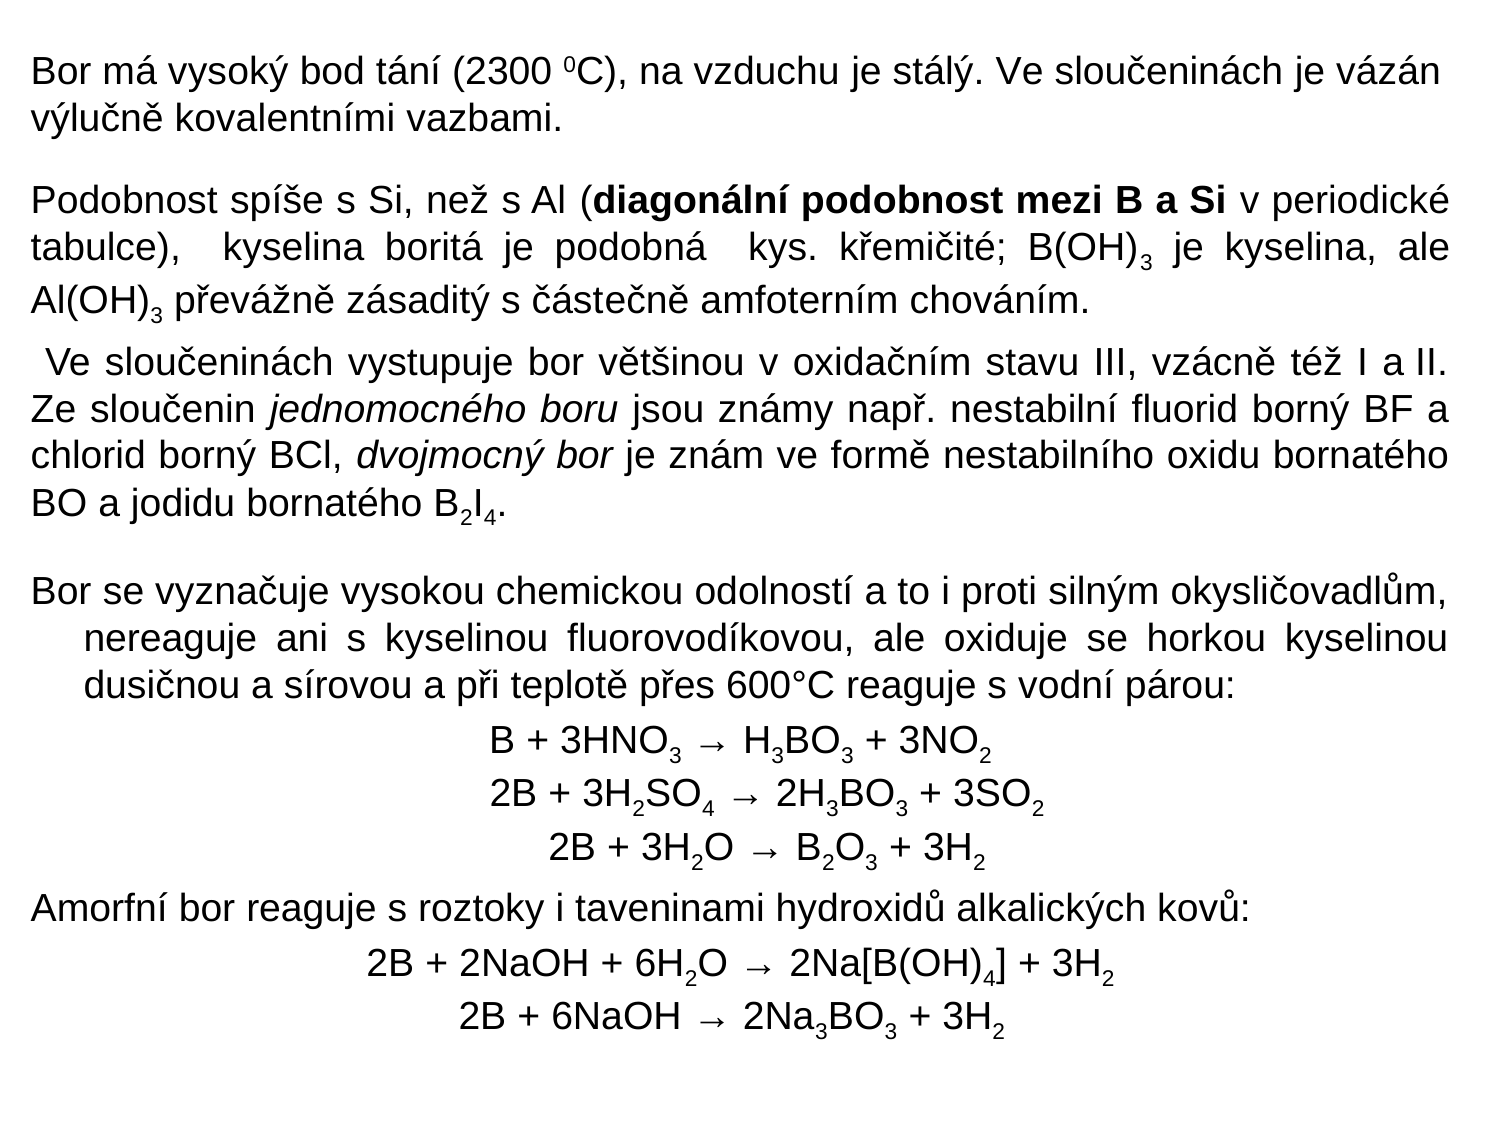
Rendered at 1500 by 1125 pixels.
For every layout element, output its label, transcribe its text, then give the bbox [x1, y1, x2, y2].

list Bor má vysoký bod tání (2300 0C), na vzduchu je stálý. Ve sloučeninách je vázán výlučně kovalentními vazbami. Podobnost spíše s Si, než s Al (diagonální podobnost mezi B a Si v periodické tabulce), kyselina boritá je podobná kys. křemičité; B(OH)3 je kyselina, ale Al(OH)3 převážně zásaditý s částečně amfoterním chováním. Ve sloučeninách vystupuje bor většinou v oxidačním stavu III, vzácně též I a II. Ze sloučenin jednomocného boru jsou známy např. nestabilní fluorid borný BF a chlorid borný BCl, dvojmocný bor je znám ve formě nestabilního oxidu bornatého BO a jodidu bornatého B2I4. Bor se vyznačuje vysokou chemickou odolností a to i proti silným okysličovadlům, nereaguje ani s kyselinou fluorovodíkovou, ale oxiduje se horkou kyselinou dusičnou a sírovou a při teplotě přes 600°C reaguje s vodní párou: B + 3HNO3 → H3BO3 + 3NO2 2B + 3H2SO4 → 2H3BO3 + 3SO2 2B + 3H2O → B2O3 + 3H2 Amorfní bor reaguje s roztoky i taveninami hydroxidů alkalických kovů: 2B + 2NaOH + 6H2O → 2Na[B(OH)4] + 3H2 2B + 6NaOH → 2Na3BO3 + 3H2 [15, 37, 1466, 1100]
